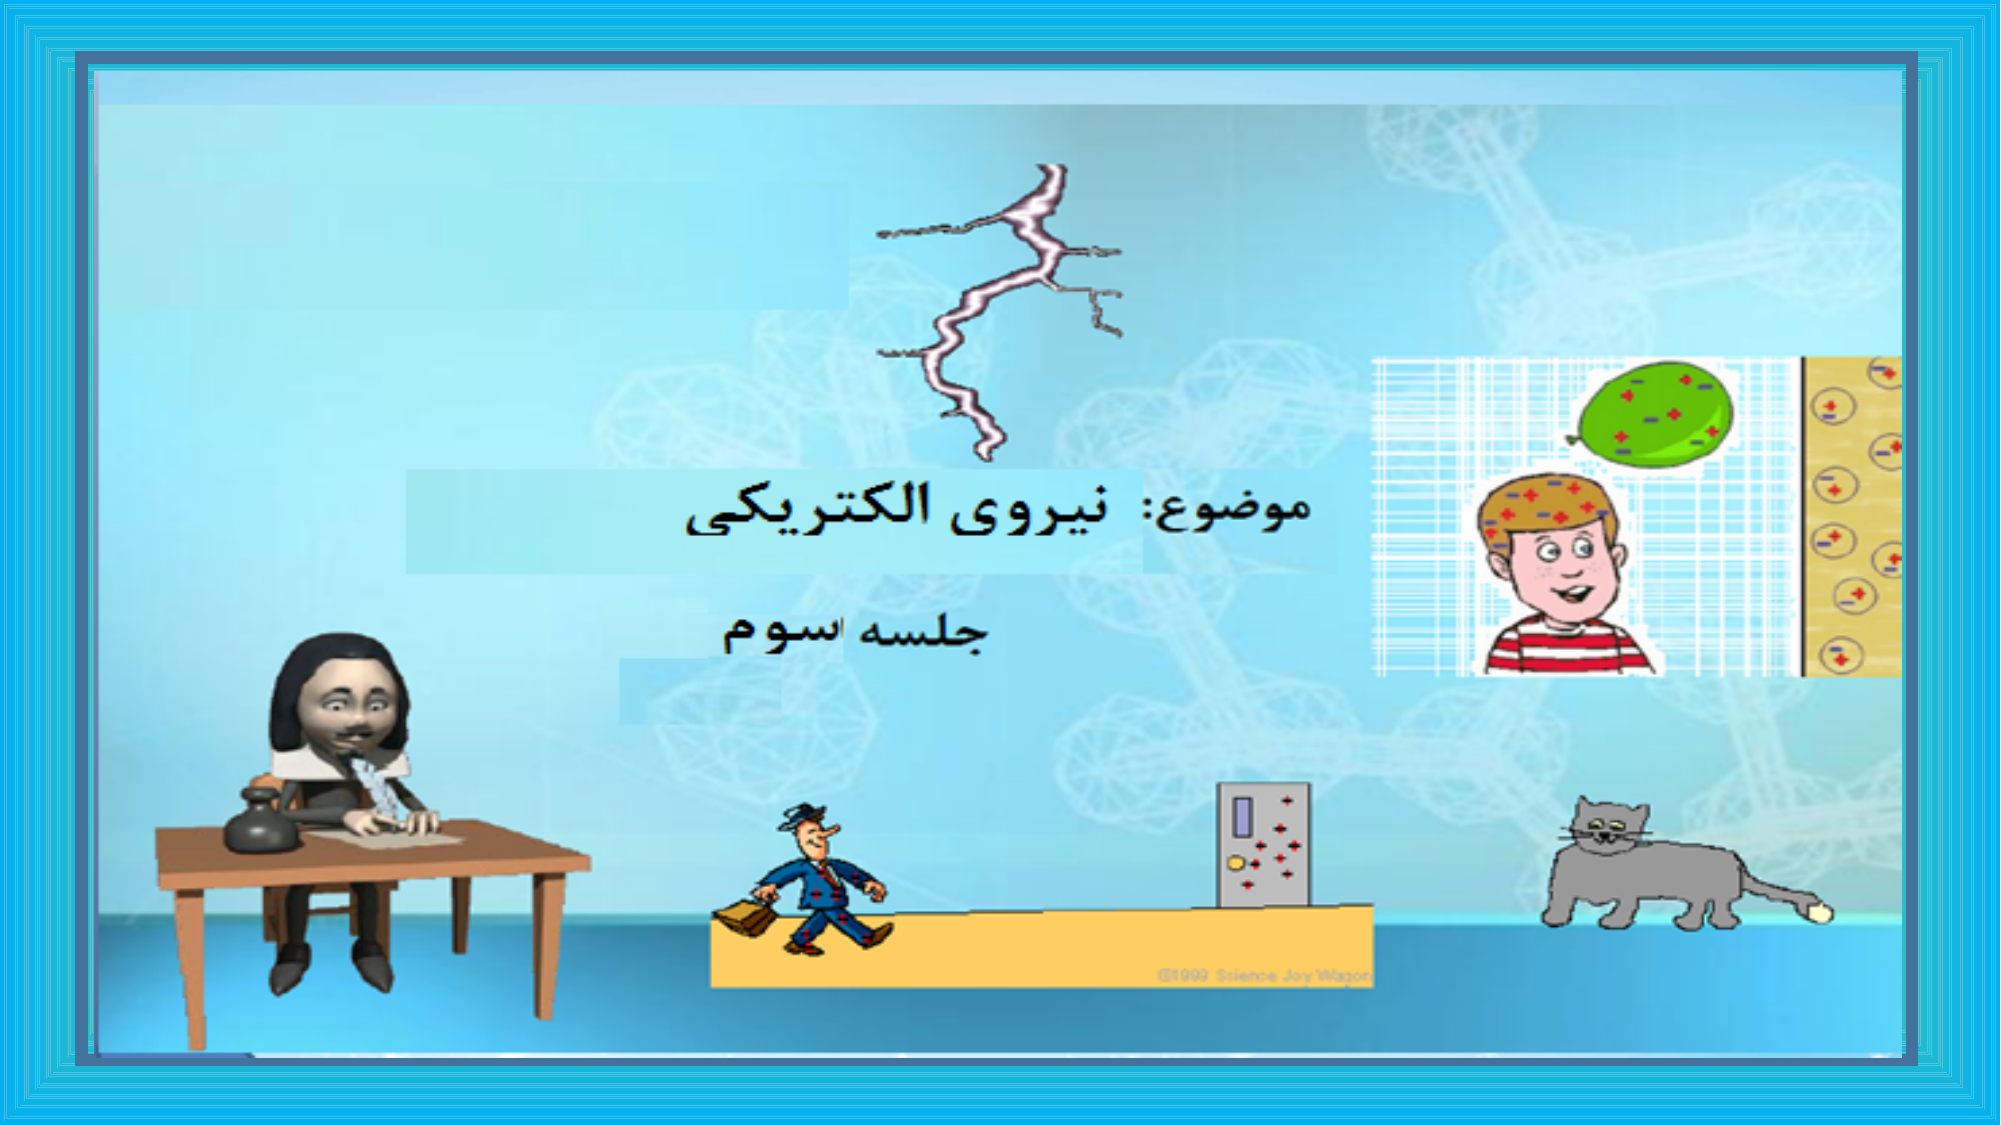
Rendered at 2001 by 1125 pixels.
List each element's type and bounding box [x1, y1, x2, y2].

picture [94, 71, 1902, 1058]
